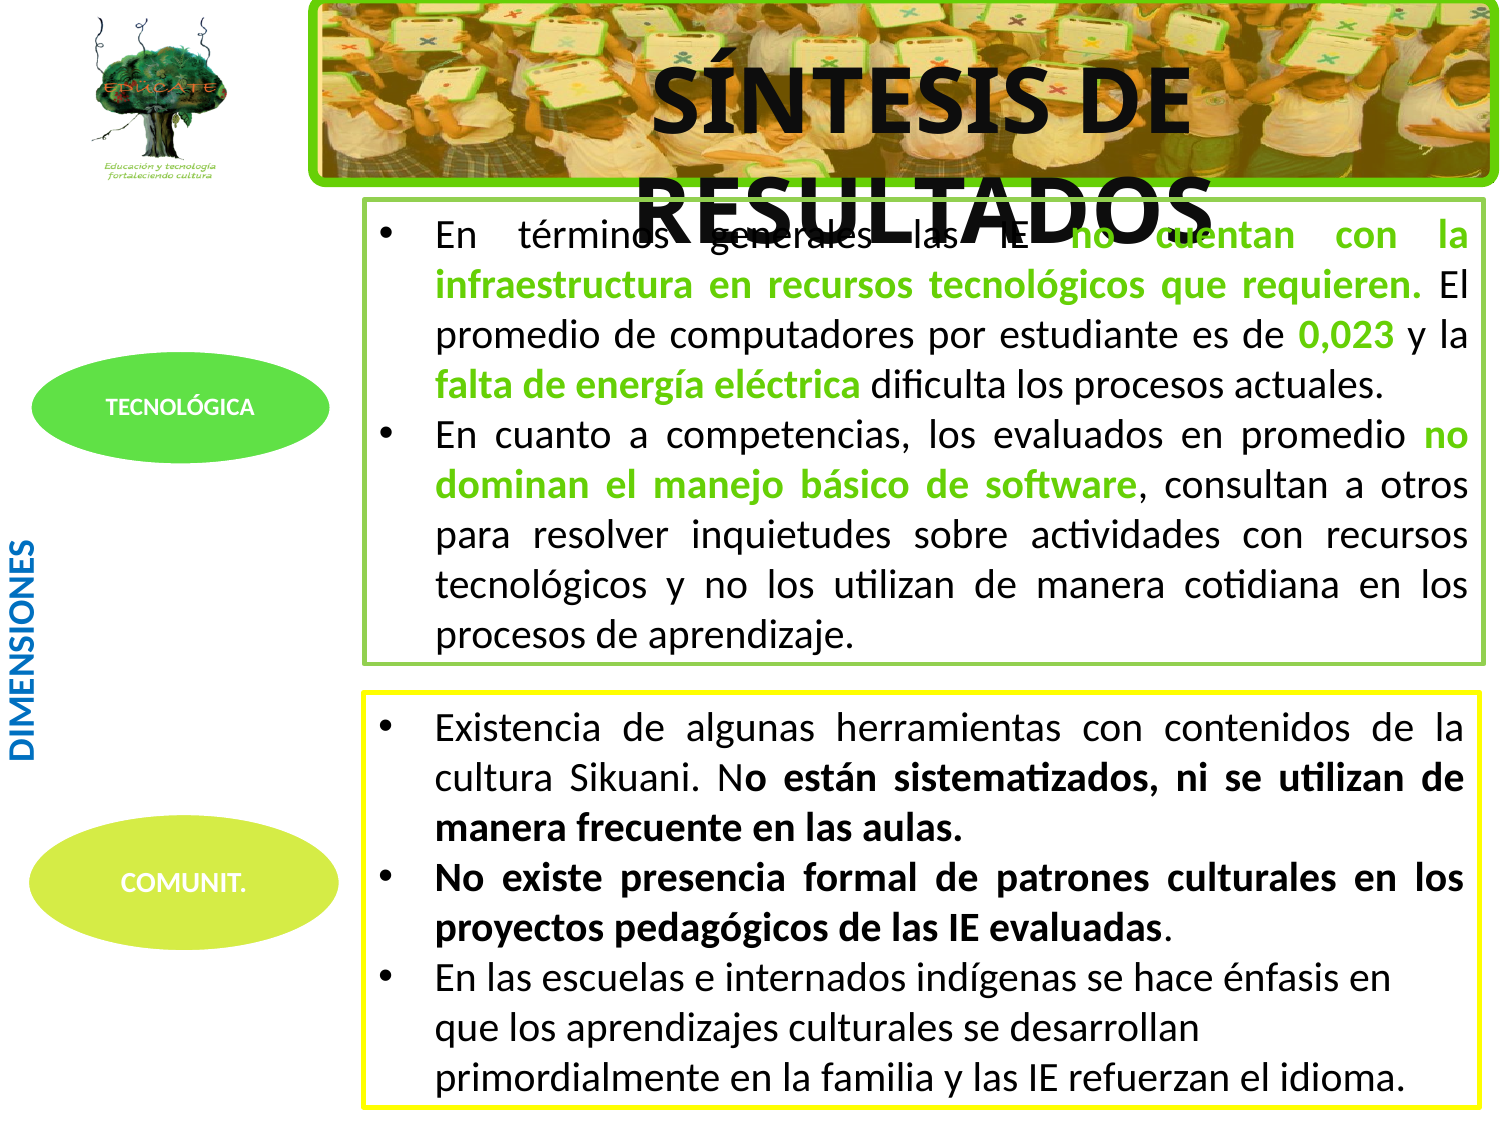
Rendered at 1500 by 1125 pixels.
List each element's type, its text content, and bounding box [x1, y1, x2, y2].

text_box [29, 349, 332, 466]
text_box Existencia de algunas herramientas con contenidos de la cultura Sikuani. No están sistematizados, ni se utilizan de manera frecuente en las aulas. No existe presencia formal de patrones culturales en los proyectos pedagógicos de las IE evaluadas. En las escuelas e internados indígenas se hace énfasis en que los aprendizajes culturales se desarrollan primordialmente en la familia y las IE refuerzan el idioma. [363, 692, 1480, 1108]
picture [76, 16, 240, 183]
text_box En términos generales las IE no cuentan con la infraestructura en recursos tecnológicos que requieren. El promedio de computadores por estudiante es de 0,023 y la falta de energía eléctrica dificulta los procesos actuales. En cuanto a competencias, los evaluados en promedio no dominan el manejo básico de software, consultan a otros para resolver inquietudes sobre actividades con recursos tecnológicos y no los utilizan de manera cotidiana en los procesos de aprendizaje. [364, 199, 1484, 665]
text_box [26, 812, 342, 953]
text_box DIMENSIONES [0, 326, 65, 976]
text_box SÍNTESIS DE RESULTADOS [340, 191, 1500, 270]
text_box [312, 0, 1500, 183]
